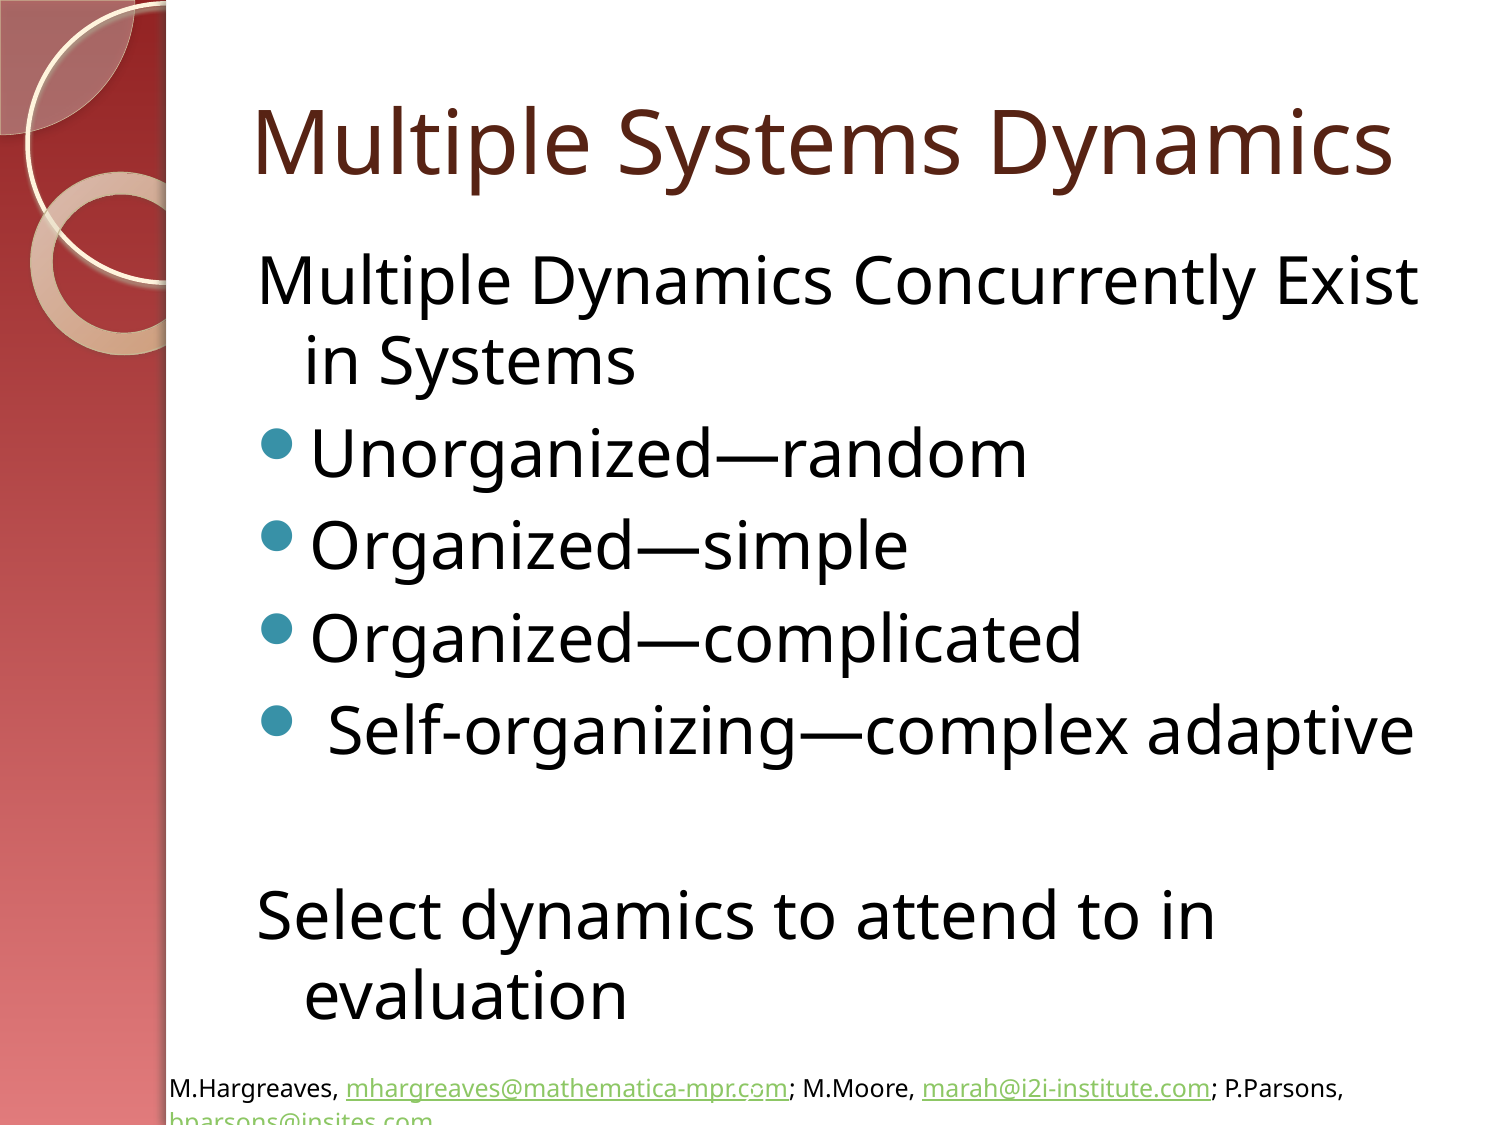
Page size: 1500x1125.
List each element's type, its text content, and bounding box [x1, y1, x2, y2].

title Multiple Systems Dynamics [235, 45, 1466, 233]
text_box 21 [713, 1065, 787, 1125]
list Multiple Dynamics Concurrently Exist in Systems Unorganized—random Organized—simple Organized—complicated Self-organizing—complex adaptive Select dynamics to attend to in evaluation [228, 230, 1459, 1019]
